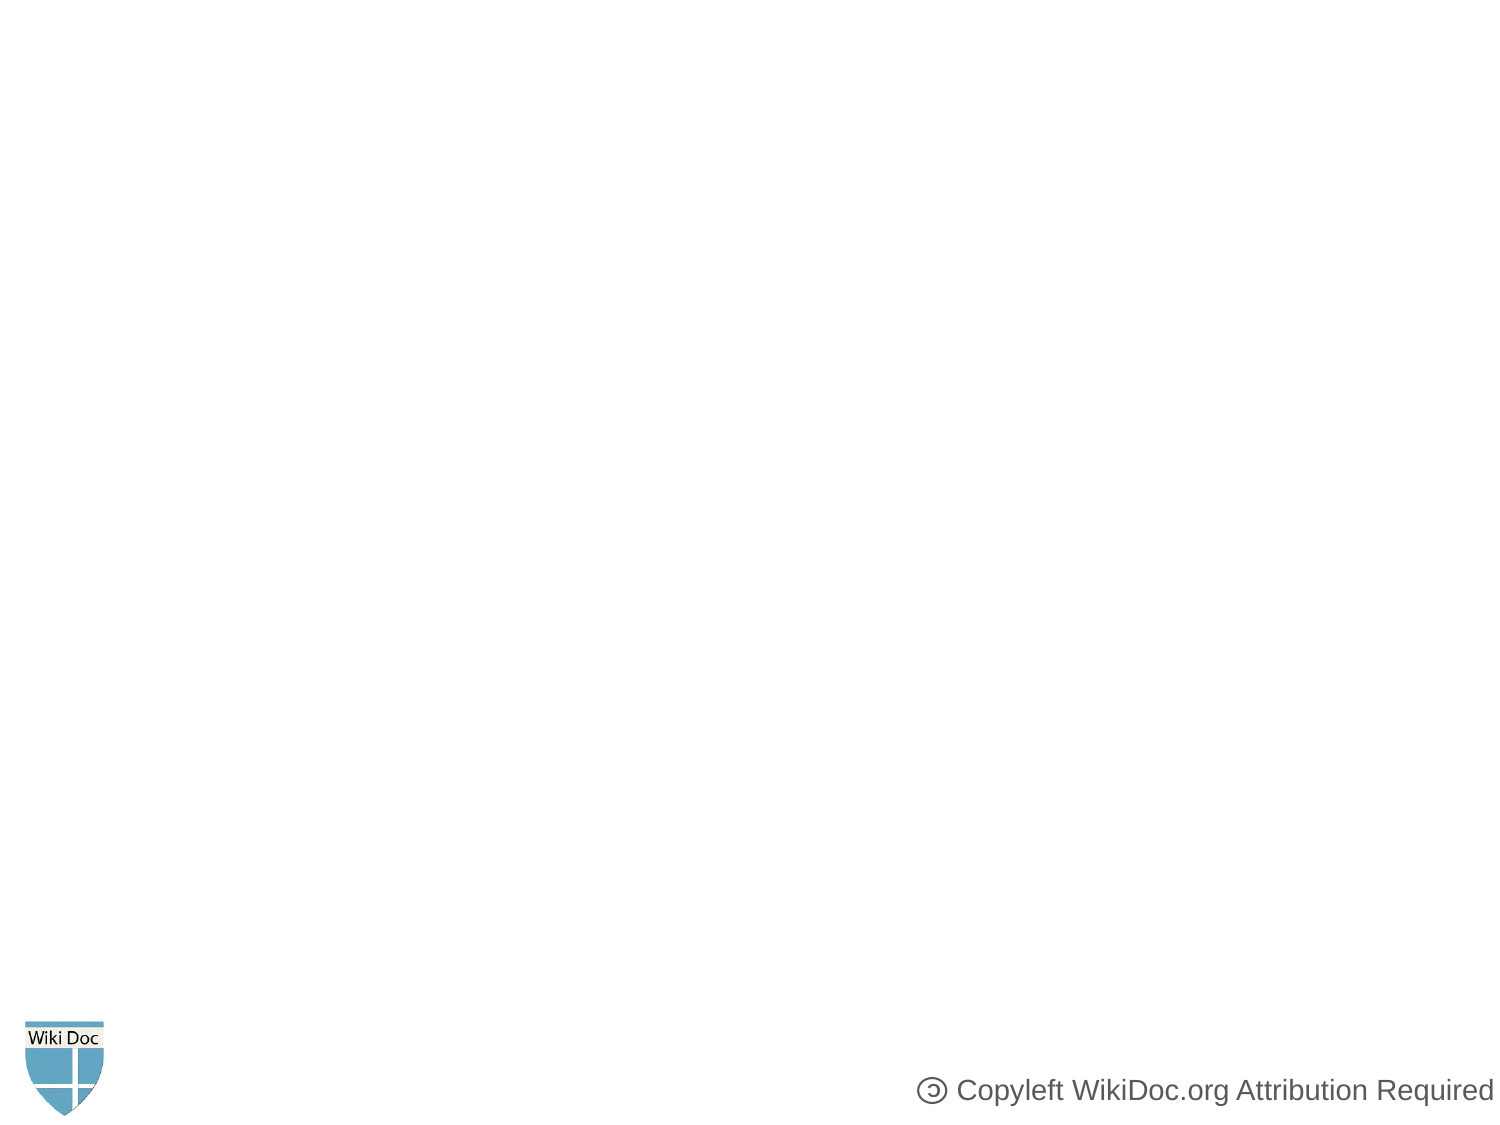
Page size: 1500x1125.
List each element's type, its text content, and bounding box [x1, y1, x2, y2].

picture [24, 1013, 104, 1125]
text_box C [926, 1104, 941, 1111]
text_box C [926, 1073, 941, 1077]
text_box [916, 1075, 949, 1106]
text_box Copyleft WikiDoc.org Attribution Required [941, 1064, 1500, 1114]
